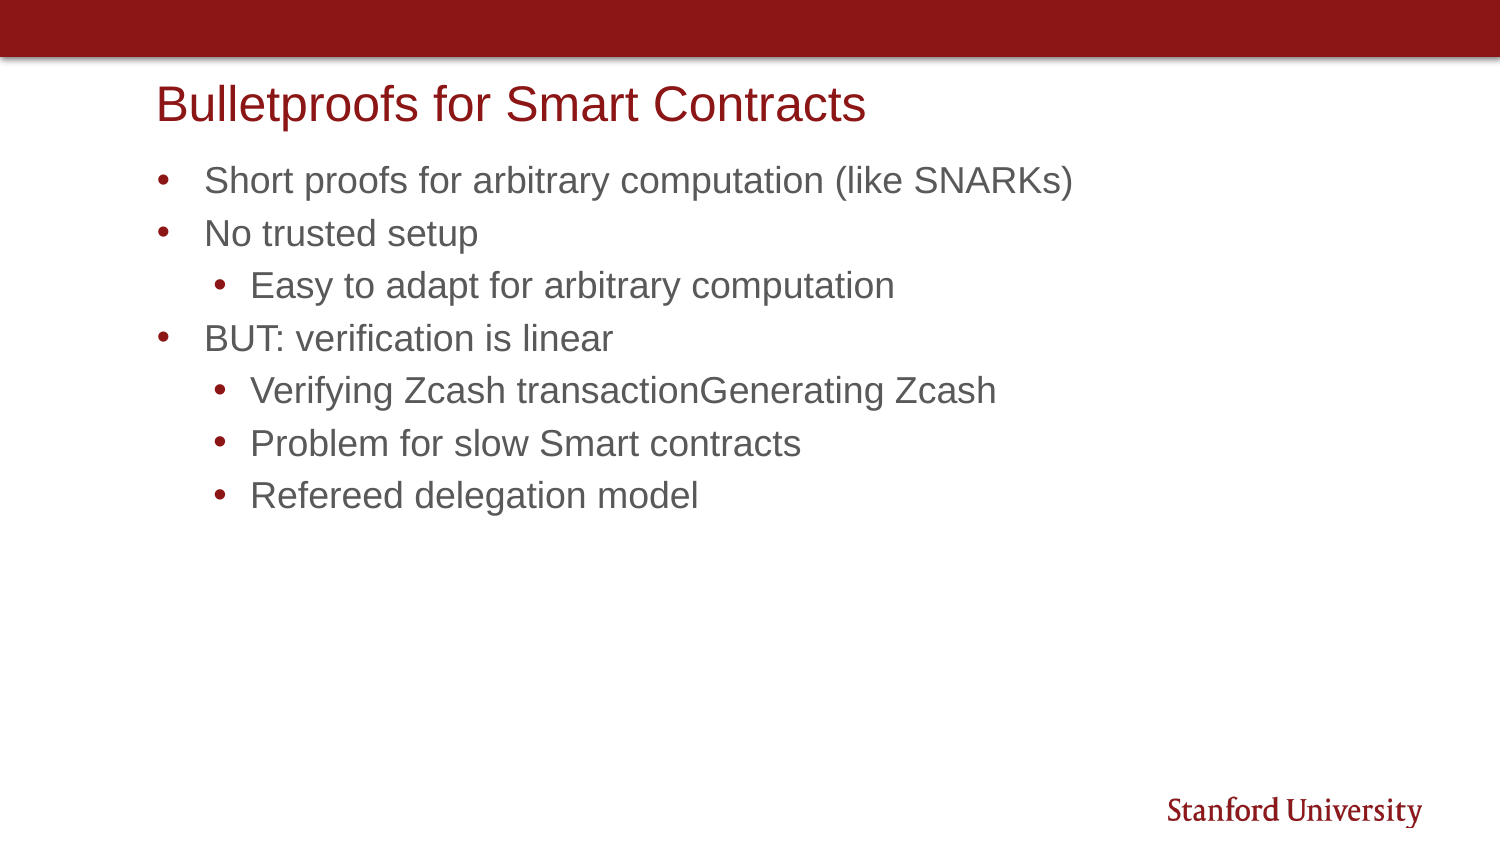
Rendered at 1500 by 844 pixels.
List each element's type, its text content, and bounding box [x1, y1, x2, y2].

text_box [730, 391, 770, 452]
title Bulletproofs for Smart Contracts [155, 58, 1420, 140]
